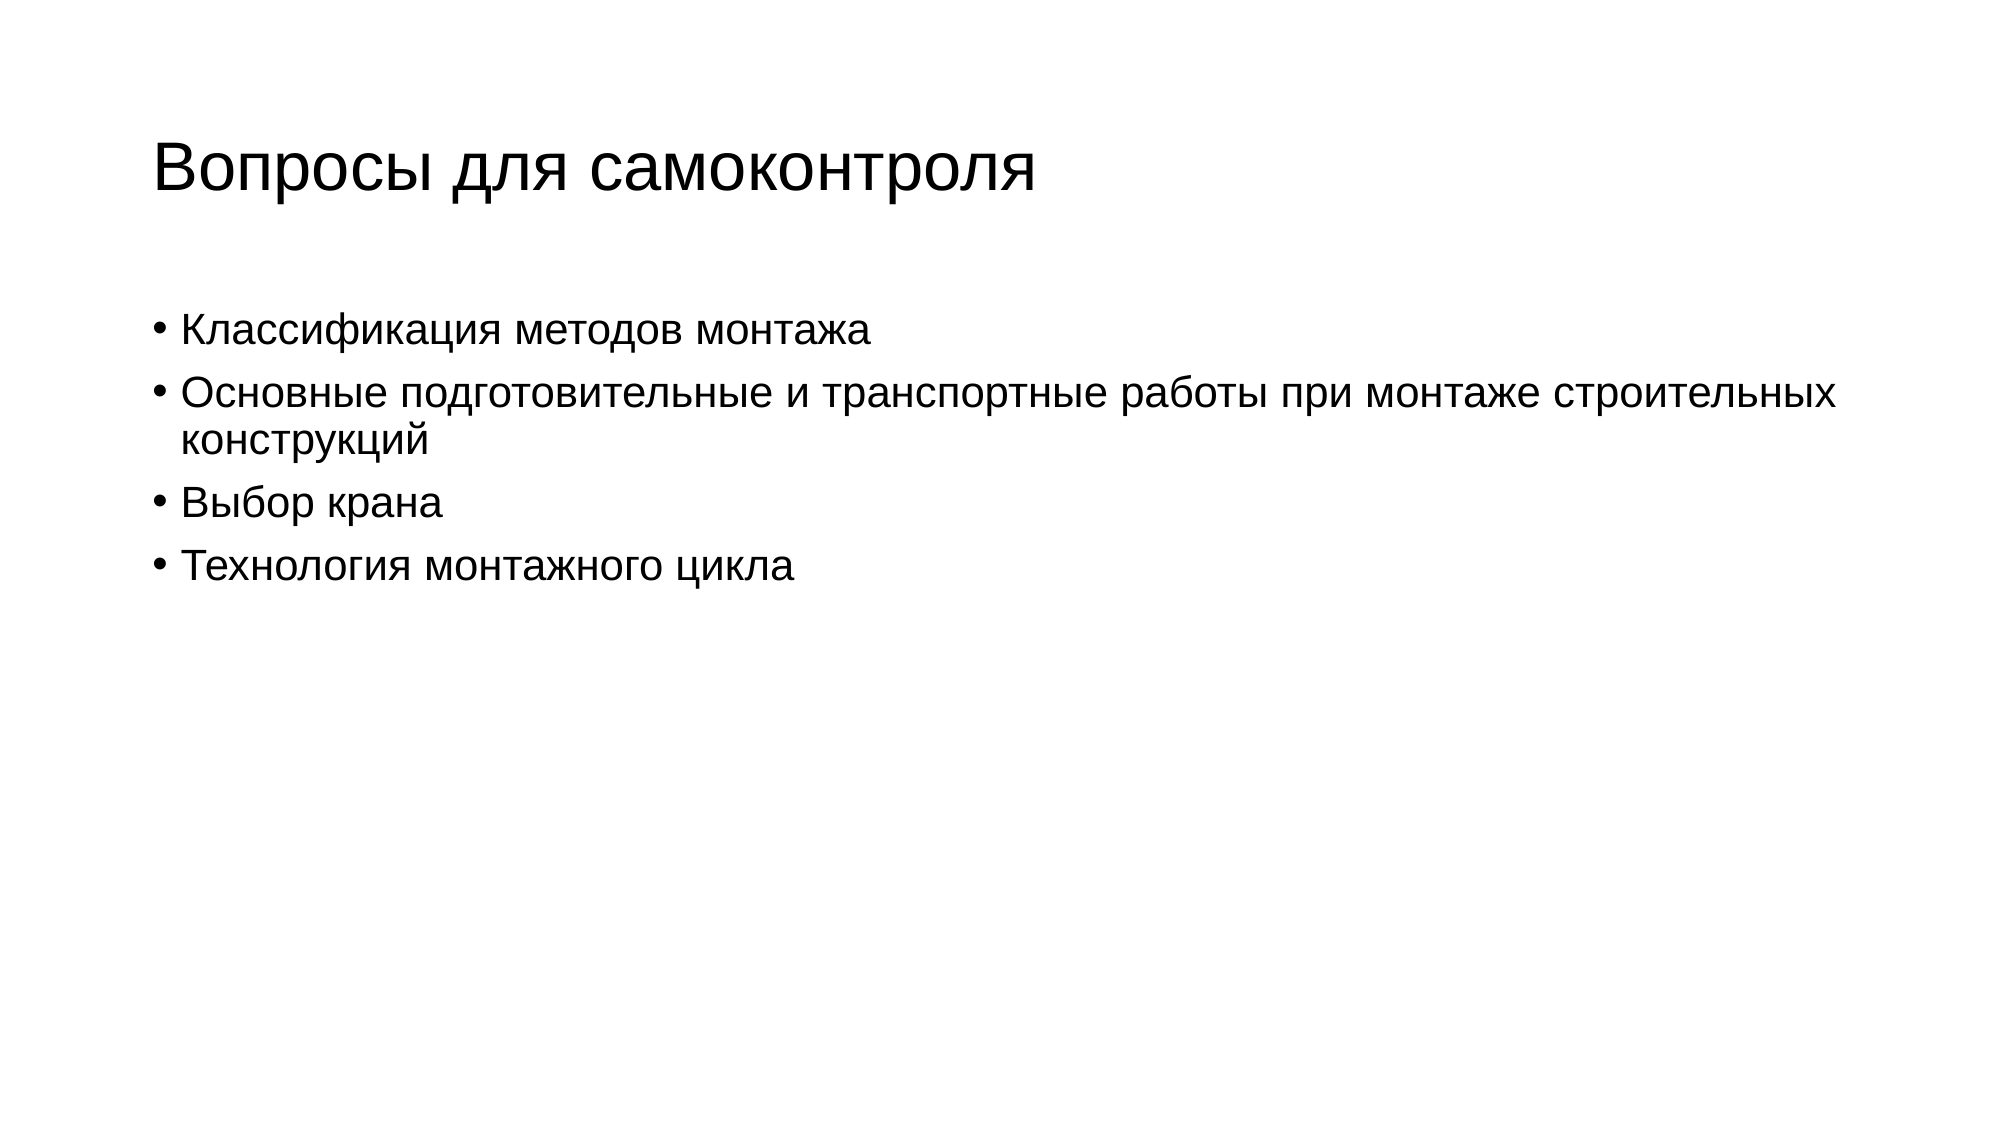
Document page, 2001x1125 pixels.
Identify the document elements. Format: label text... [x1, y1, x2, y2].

list Классификация методов монтажа Основные подготовительные и транспортные работы при монтаже строительных конструкций Выбор крана Технология монтажного цикла [137, 299, 1863, 1014]
title Вопросы для самоконтроля [137, 59, 1863, 278]
